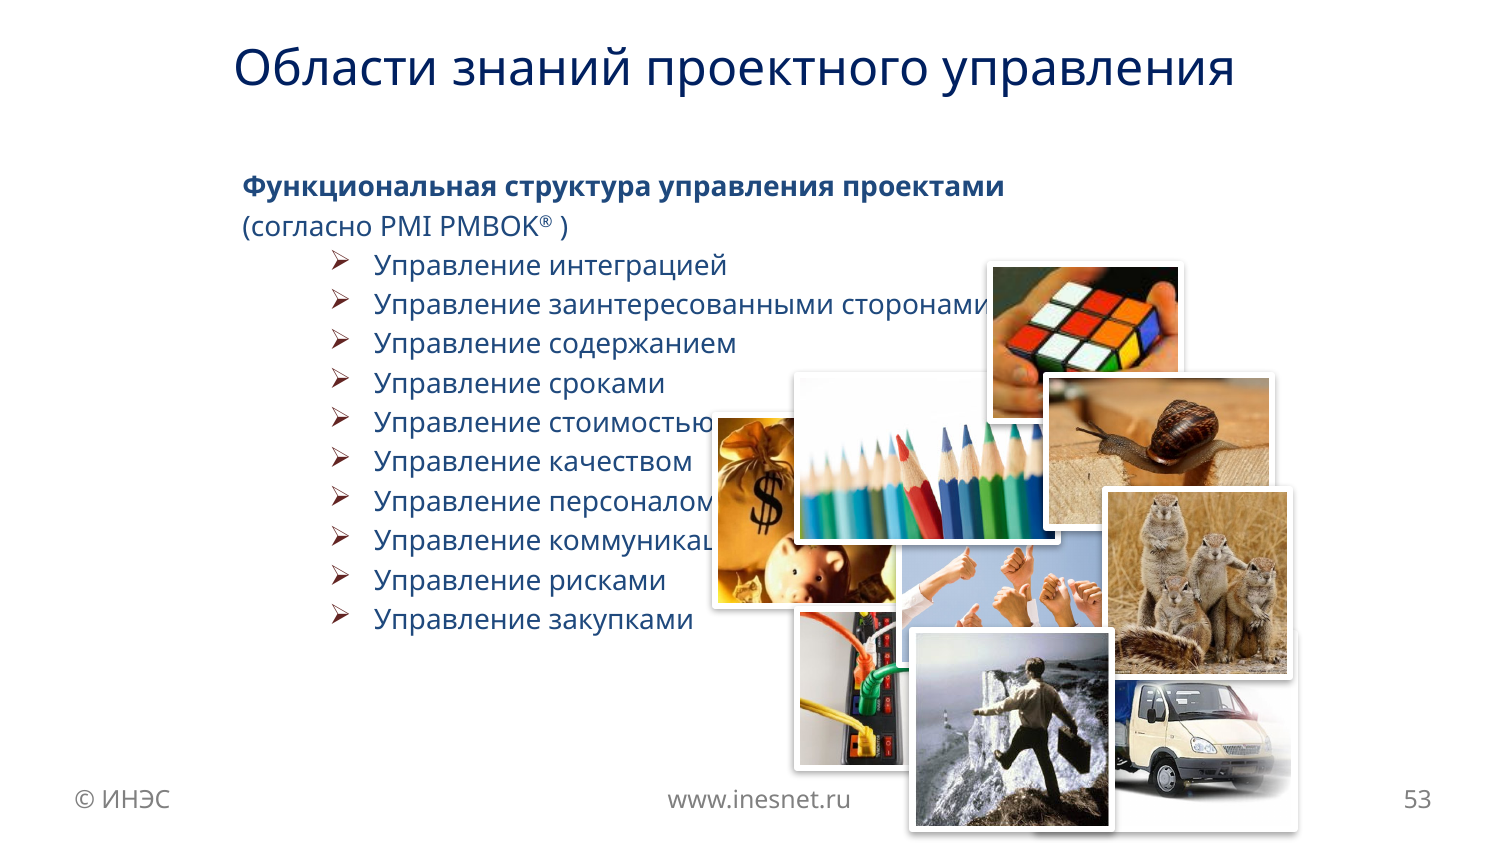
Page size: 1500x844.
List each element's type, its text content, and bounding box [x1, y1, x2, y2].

picture [717, 267, 1292, 827]
title Области знаний проектного управления [218, 35, 1288, 97]
list Функциональная структура управления проектами (согласно PMI PMBOK® ) Управление интеграцией Управление заинтересованными сторонами Управление содержанием Управление сроками Управление стоимостью Управление качеством Управление персоналом Управление коммуникациями Управление рисками Управление закупками [227, 161, 1105, 827]
